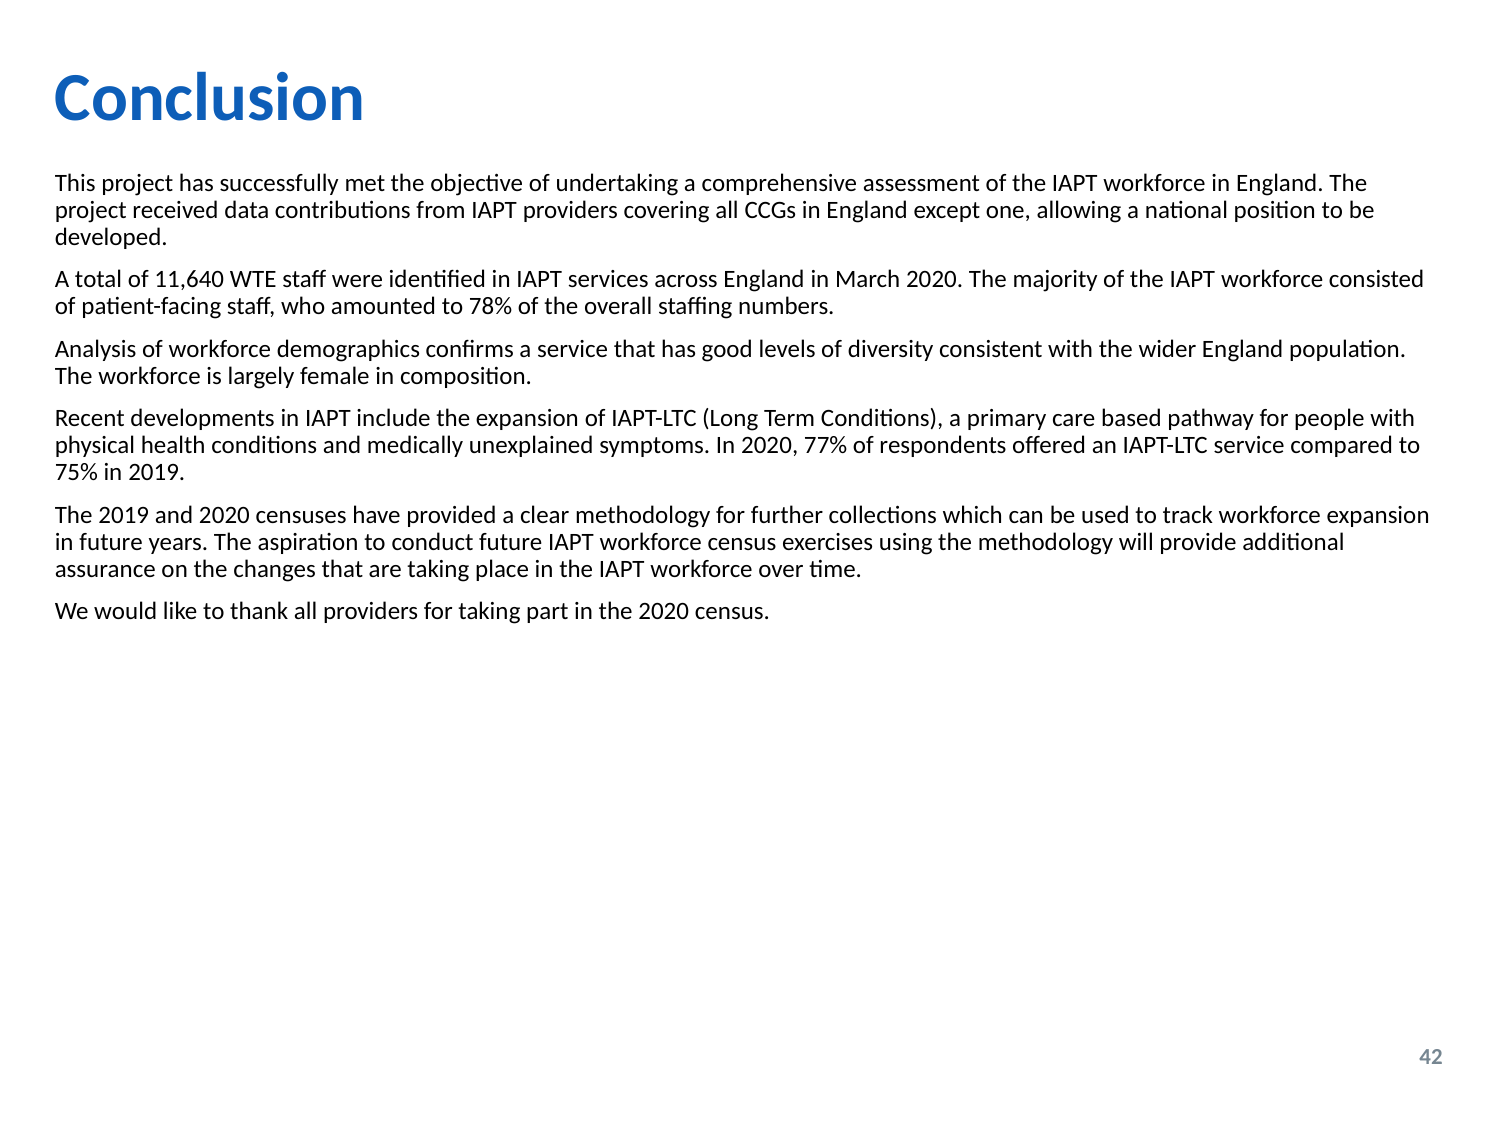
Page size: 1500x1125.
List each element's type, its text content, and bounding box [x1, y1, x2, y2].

slide_number 42 [1191, 1025, 1458, 1086]
list This project has successfully met the objective of undertaking a comprehensive assessment of the IAPT workforce in England. The project received data contributions from IAPT providers covering all CCGs in England except one, allowing a national position to be developed. A total of 11,640 WTE staff were identified in IAPT services across England in March 2020. The majority of the IAPT workforce consisted of patient-facing staff, who amounted to 78% of the overall staffing numbers. Analysis of workforce demographics confirms a service that has good levels of diversity consistent with the wider England population. The workforce is largely female in composition. Recent developments in IAPT include the expansion of IAPT-LTC (Long Term Conditions), a primary care based pathway for people with physical health conditions and medically unexplained symptoms. In 2020, 77% of respondents offered an IAPT-LTC service compared to 75% in 2019. The 2019 and 2020 censuses have provided a clear methodology for further collections which can be used to track workforce expansion in future years. The aspiration to conduct future IAPT workforce census exercises using the methodology will provide additional assurance on the changes that are taking place in the IAPT workforce over time. We would like to thank all providers for taking part in the 2020 census. [39, 162, 1458, 800]
title Conclusion [39, 26, 1458, 162]
